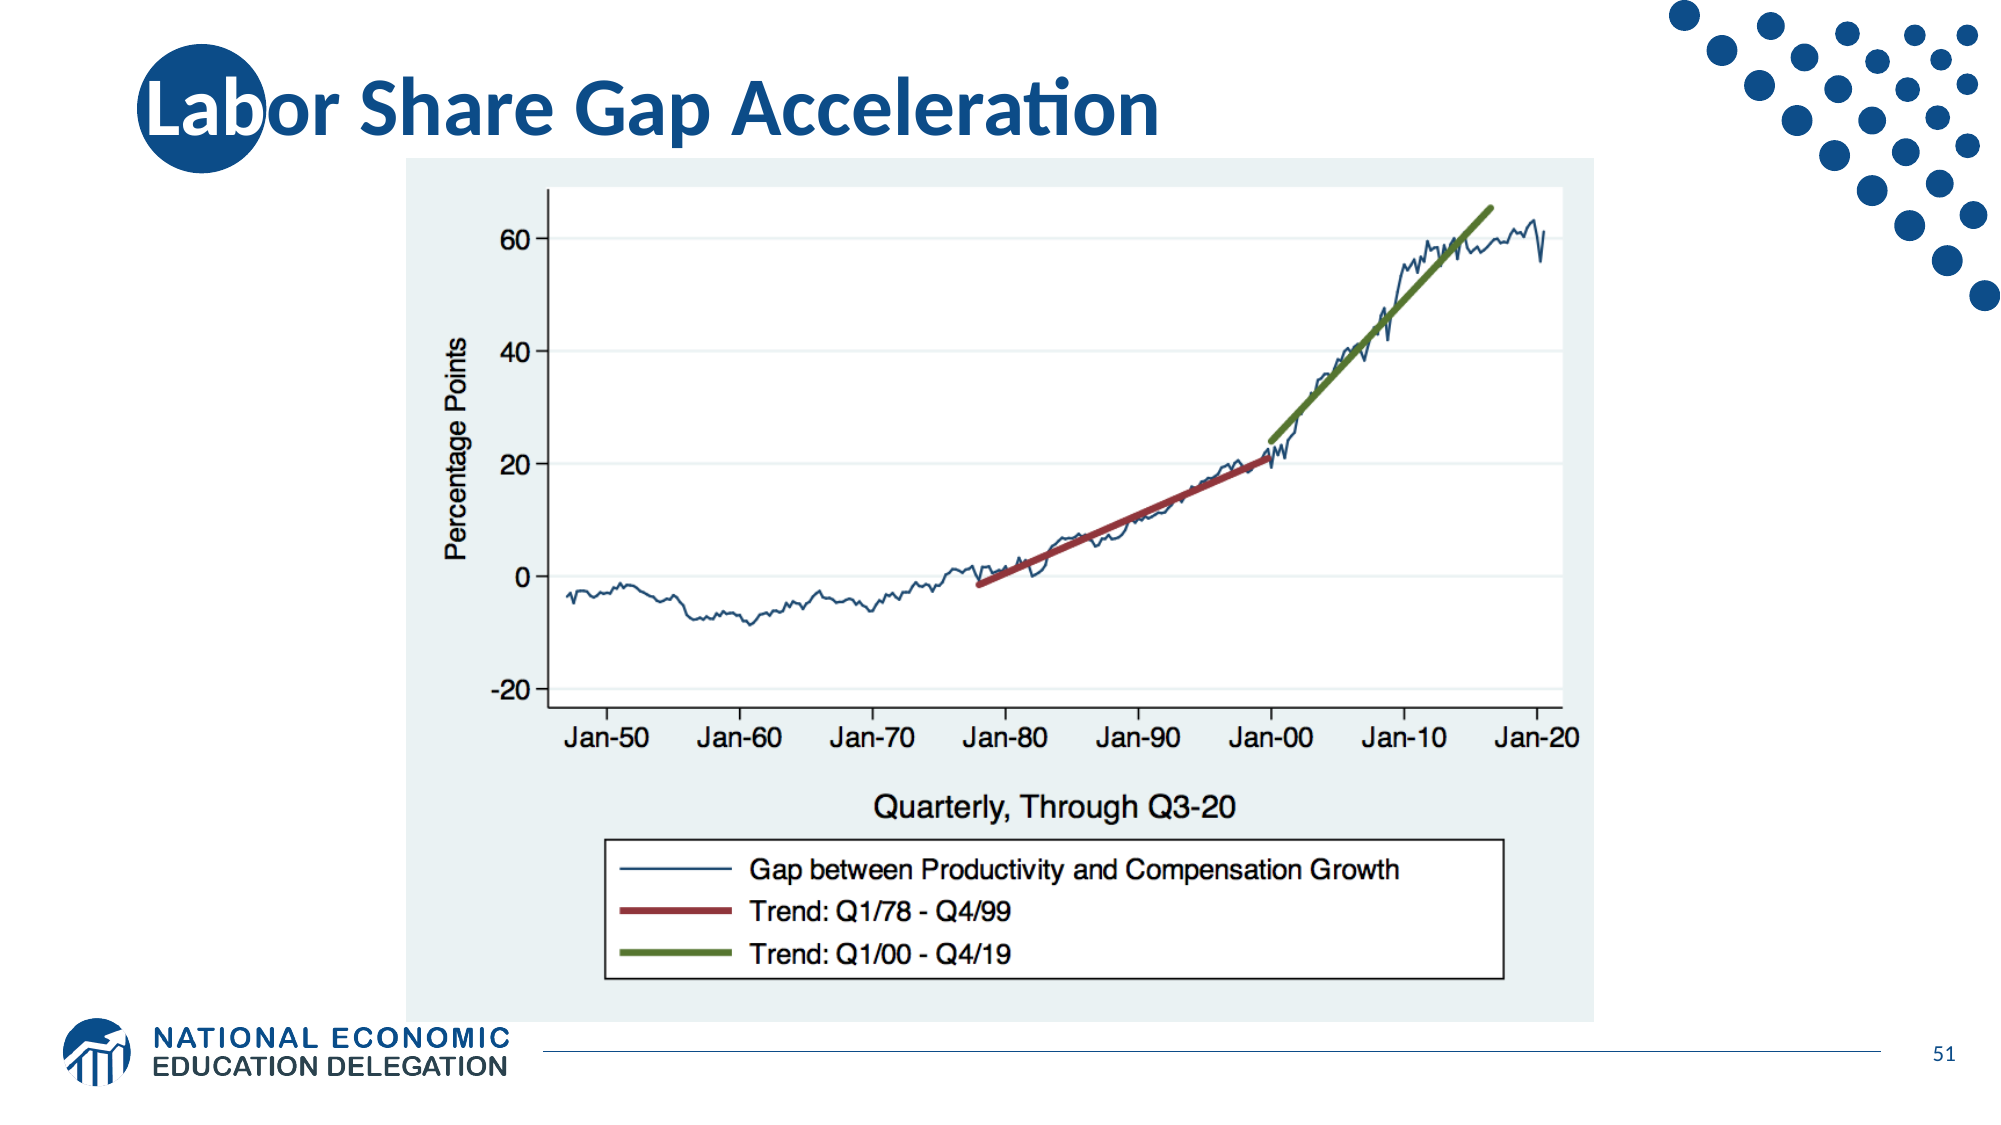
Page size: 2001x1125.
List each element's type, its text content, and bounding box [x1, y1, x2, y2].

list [406, 158, 1594, 1022]
picture [55, 1013, 520, 1091]
title Labor Share Gap Acceleration [130, 0, 1856, 218]
slide_number 51 [1521, 1022, 1972, 1082]
